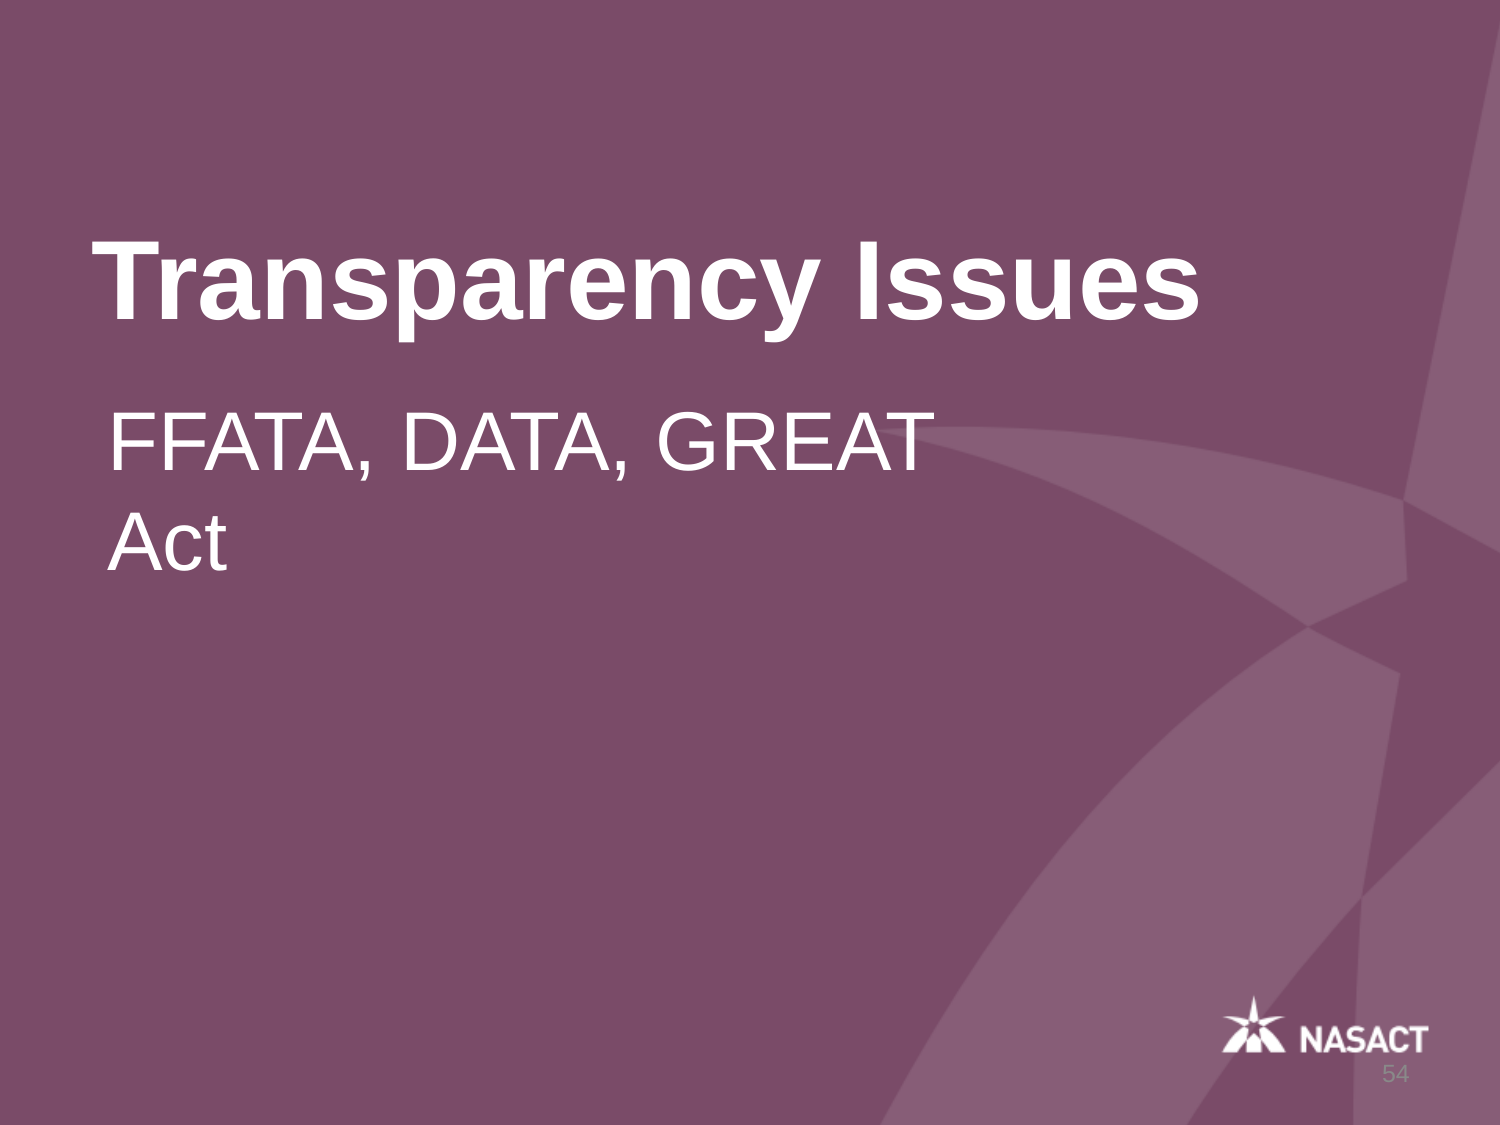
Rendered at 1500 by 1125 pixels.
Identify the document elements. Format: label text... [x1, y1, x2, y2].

slide_number 54 [1074, 1042, 1425, 1103]
list FFATA, DATA, GREAT Act [107, 387, 1017, 612]
title Transparency Issues [91, 207, 1213, 431]
